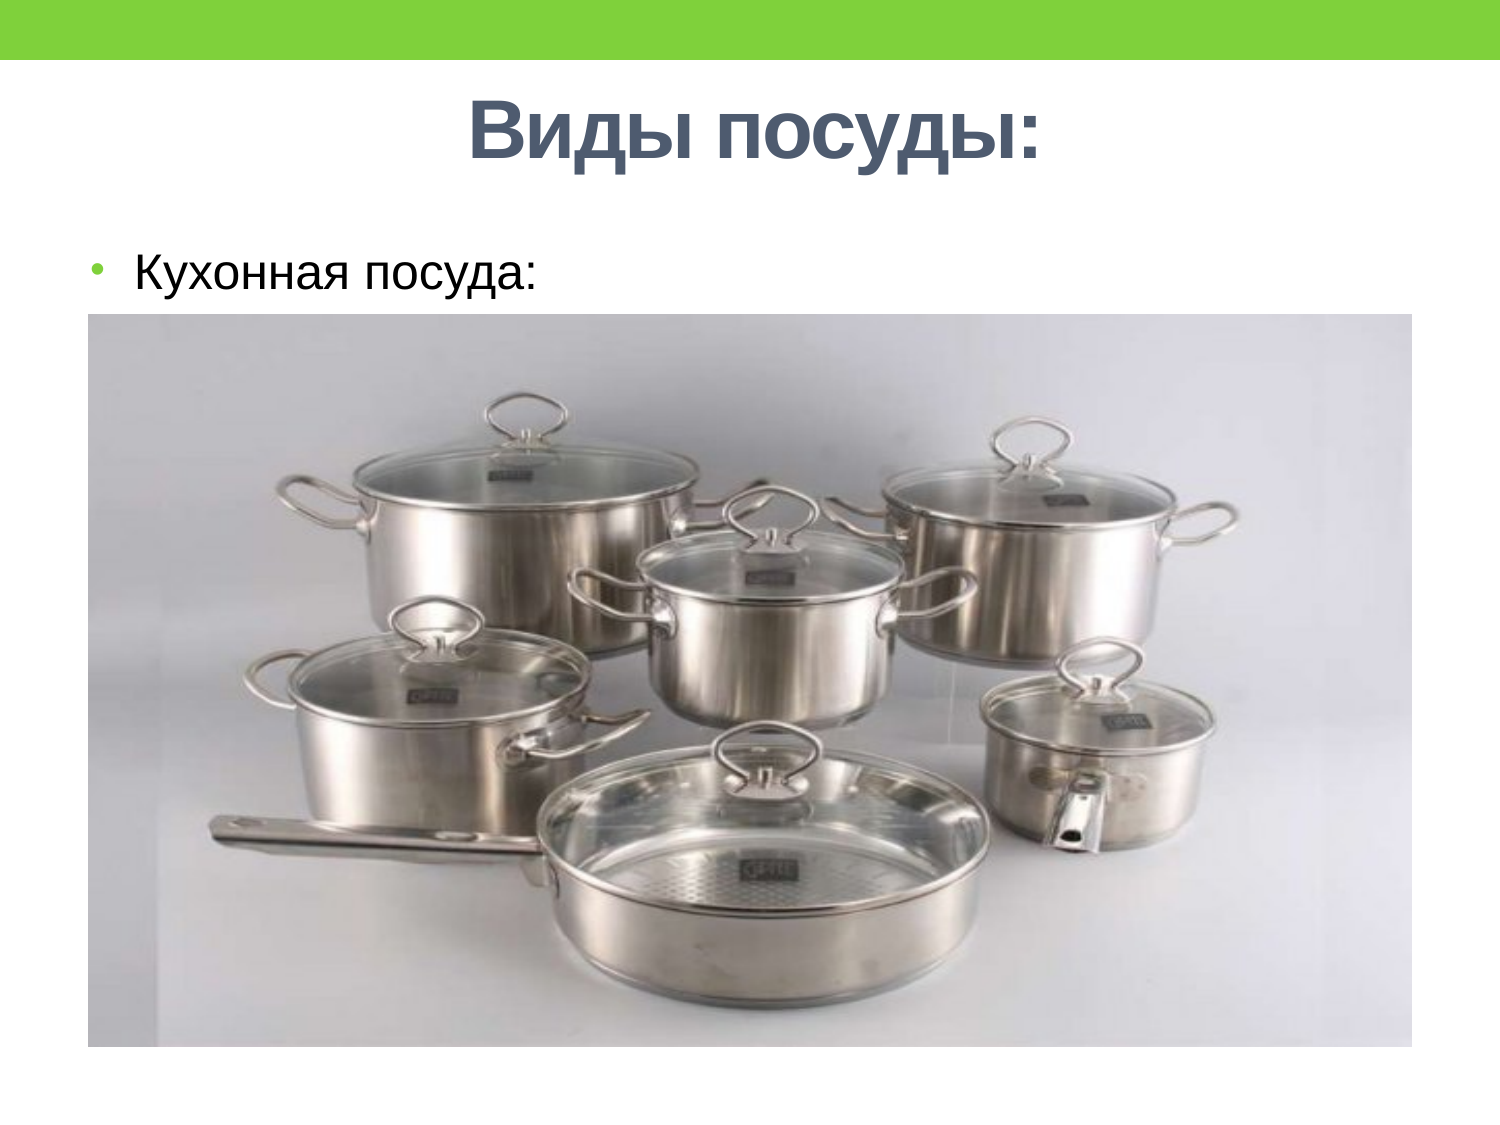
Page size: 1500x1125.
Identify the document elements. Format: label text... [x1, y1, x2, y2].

picture [88, 314, 1412, 1048]
list Кухонная посуда: [75, 231, 1425, 1063]
title Виды посуды: [75, 54, 1425, 197]
